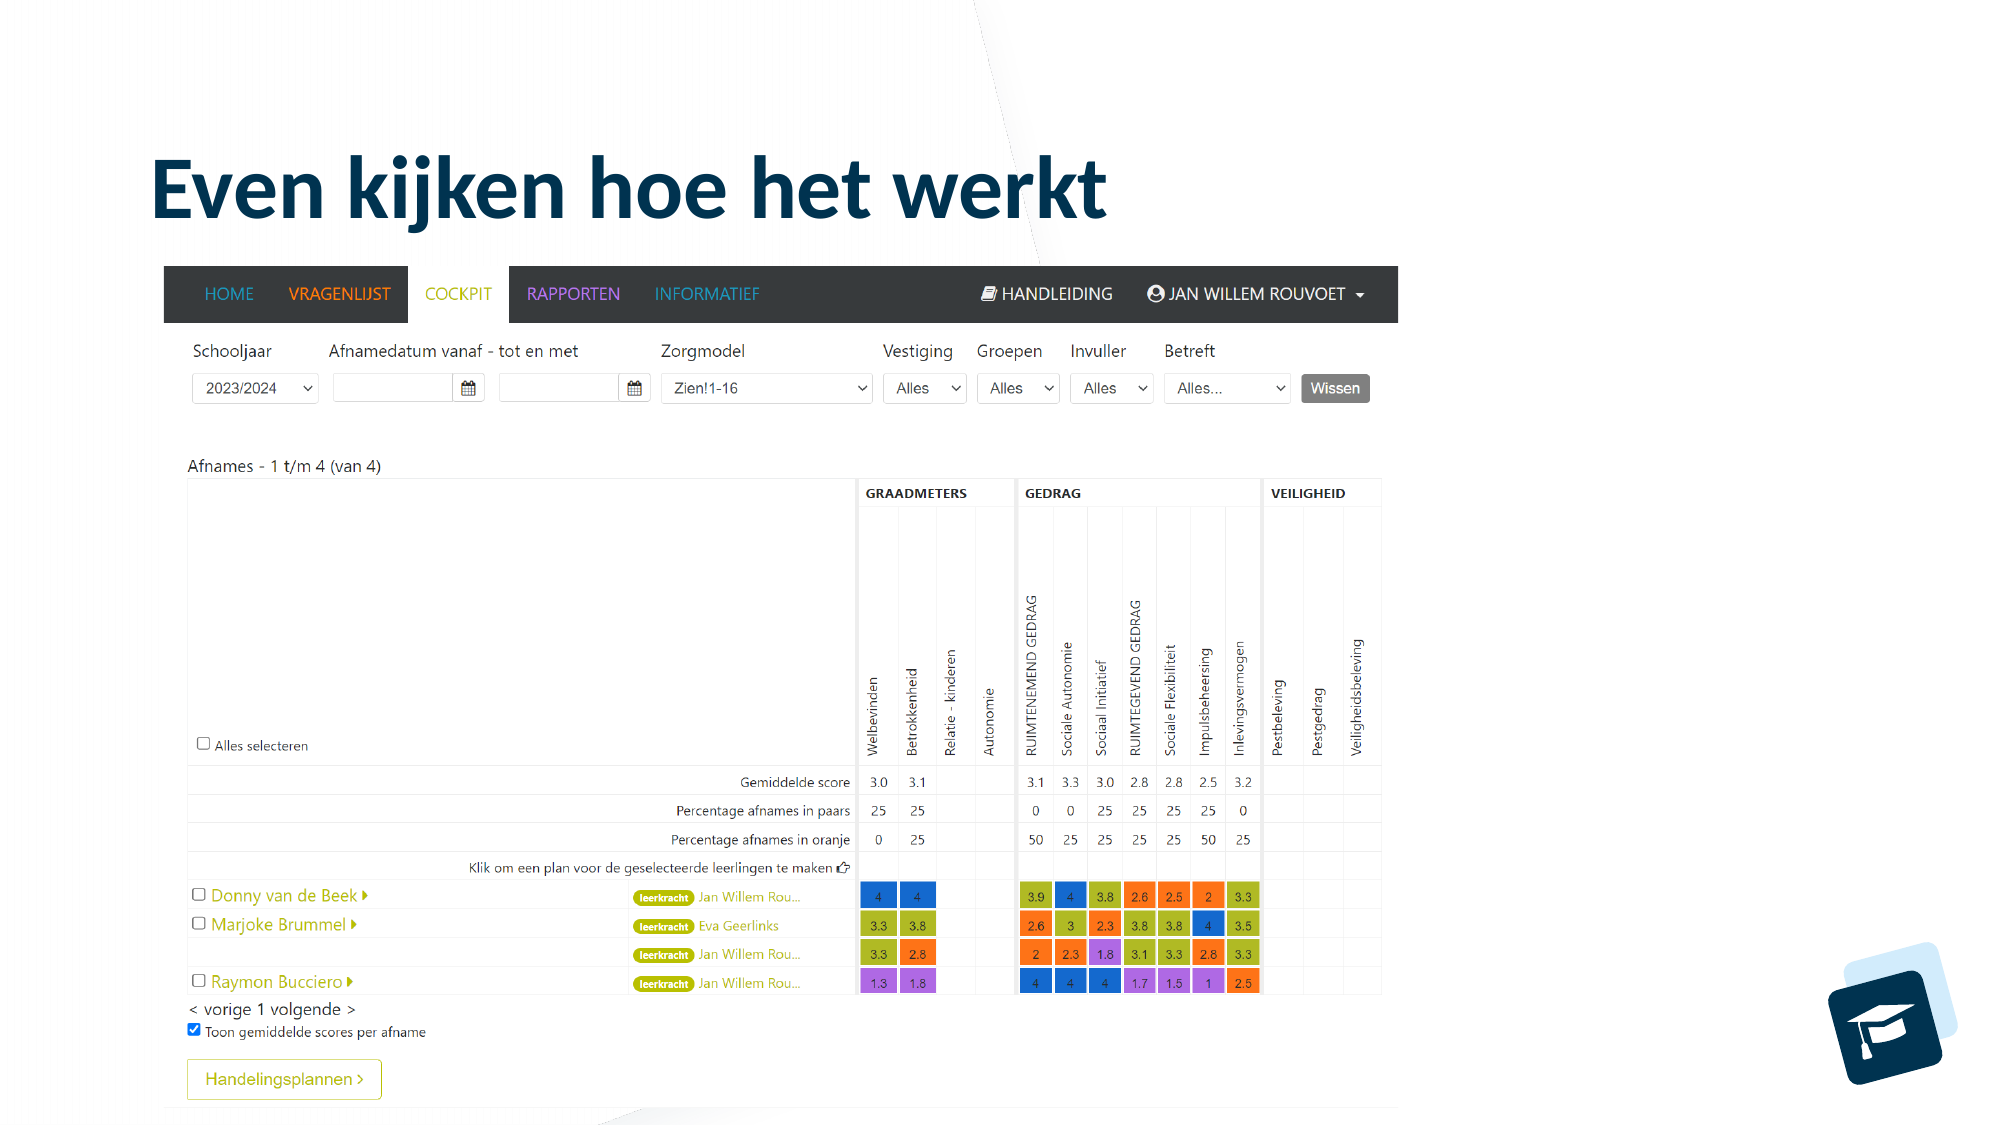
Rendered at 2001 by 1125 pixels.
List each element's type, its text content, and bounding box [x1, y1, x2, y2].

list Even kijken hoe het werkt [135, 133, 1837, 266]
picture [0, 0, 1399, 1125]
